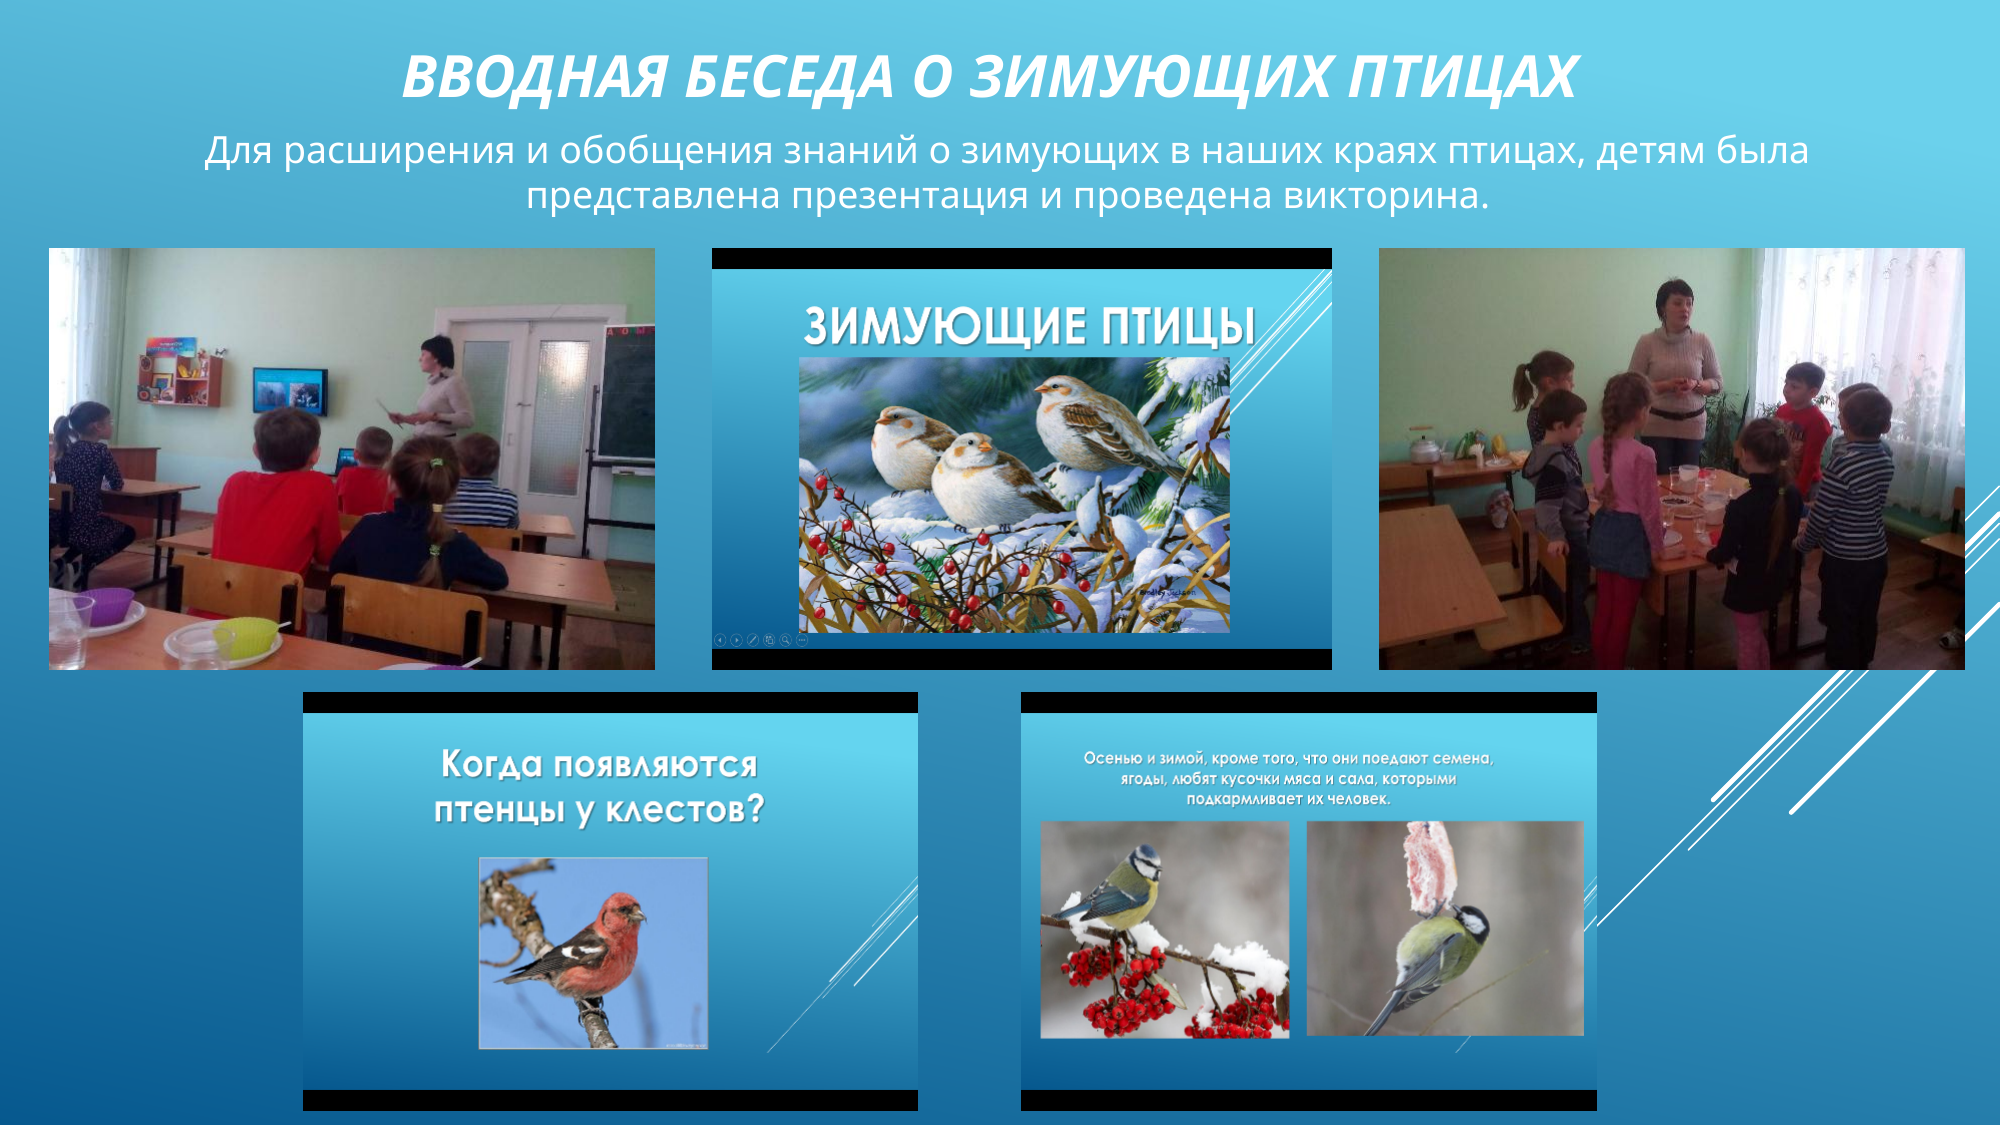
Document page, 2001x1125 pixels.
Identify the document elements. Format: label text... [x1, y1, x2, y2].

picture [711, 247, 1332, 670]
picture [303, 692, 918, 1111]
picture [49, 247, 655, 670]
text_box Для расширения и обобщения знаний о зимующих в наших краях птицах, детям была представлена презентация и проведена викторина. [76, 118, 1940, 224]
picture [1378, 247, 1966, 670]
title Вводная беседа о зимующих птицах [112, 23, 1868, 118]
picture [1021, 692, 1597, 1111]
